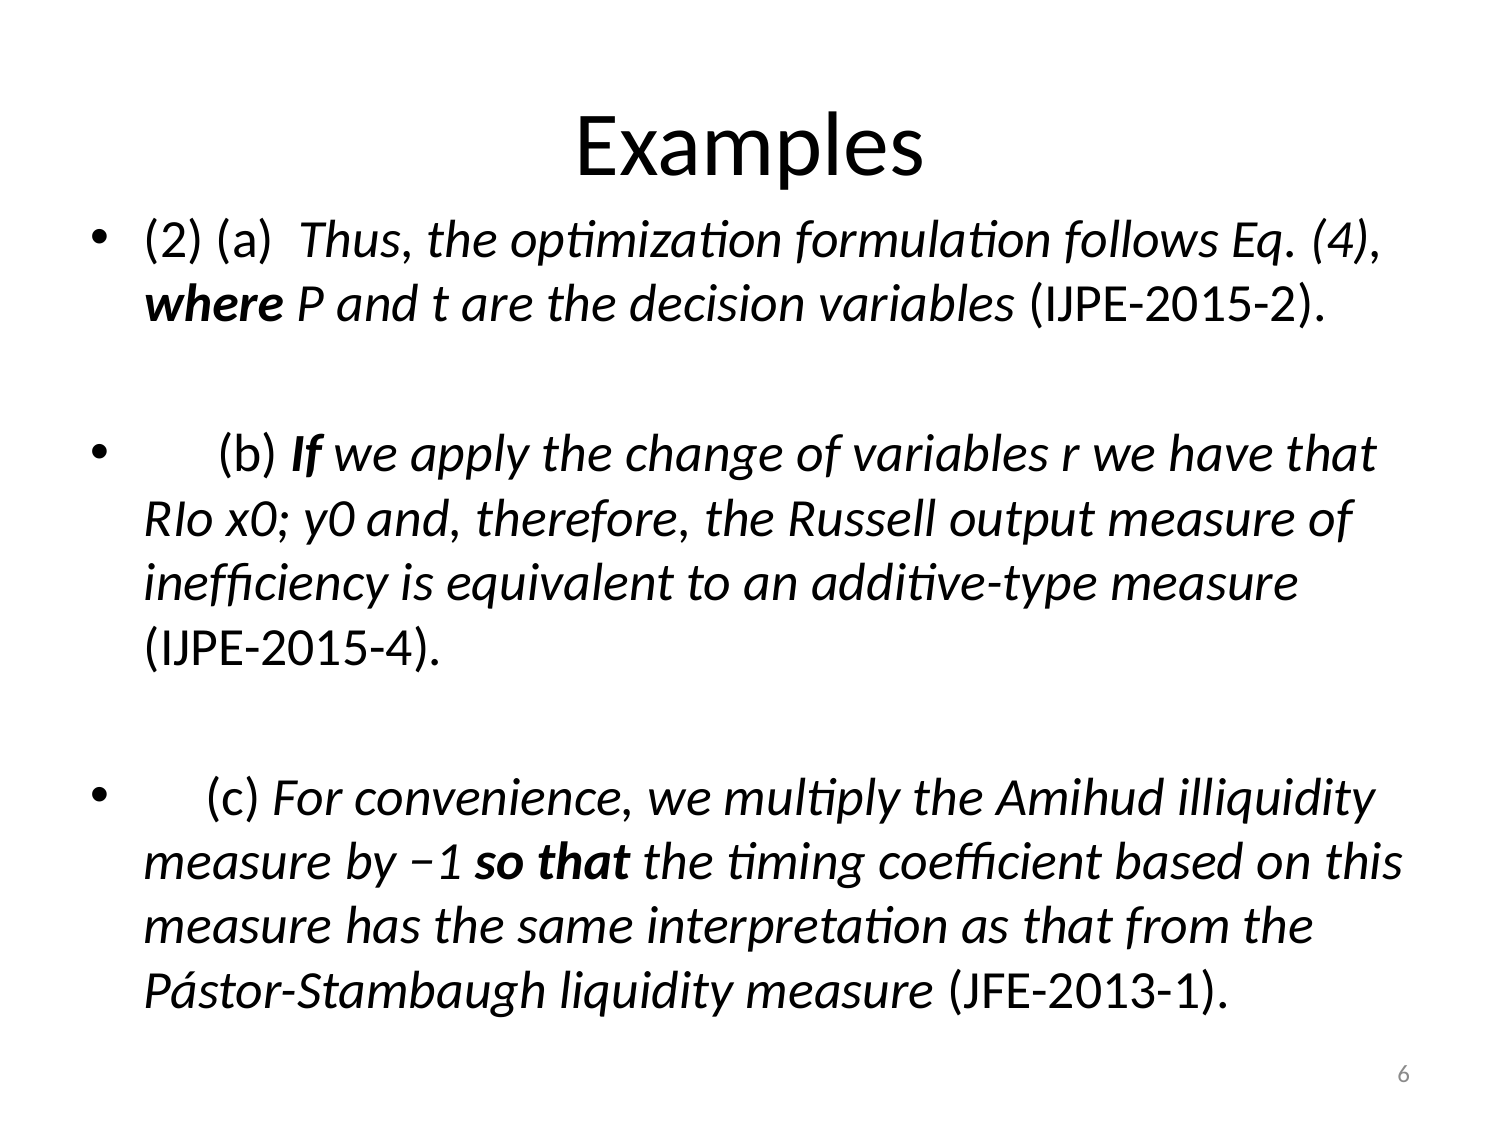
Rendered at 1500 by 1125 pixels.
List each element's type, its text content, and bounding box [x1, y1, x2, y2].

list (2) (a) Thus, the optimization formulation follows Eq. (4), where P and t are the decision variables (IJPE-2015-2). (b) If we apply the change of variables r we have that RIo x0; y0 and, therefore, the Russell output measure of inefﬁciency is equivalent to an additive-type measure (IJPE-2015-4). (c) For convenience, we multiply the Amihud illiquidity measure by −1 so that the timing coefficient based on this measure has the same interpretation as that from the Pástor-Stambaugh liquidity measure (JFE-2013-1). [75, 196, 1425, 1047]
title Examples [75, 45, 1425, 196]
slide_number 6 [1074, 1042, 1425, 1103]
